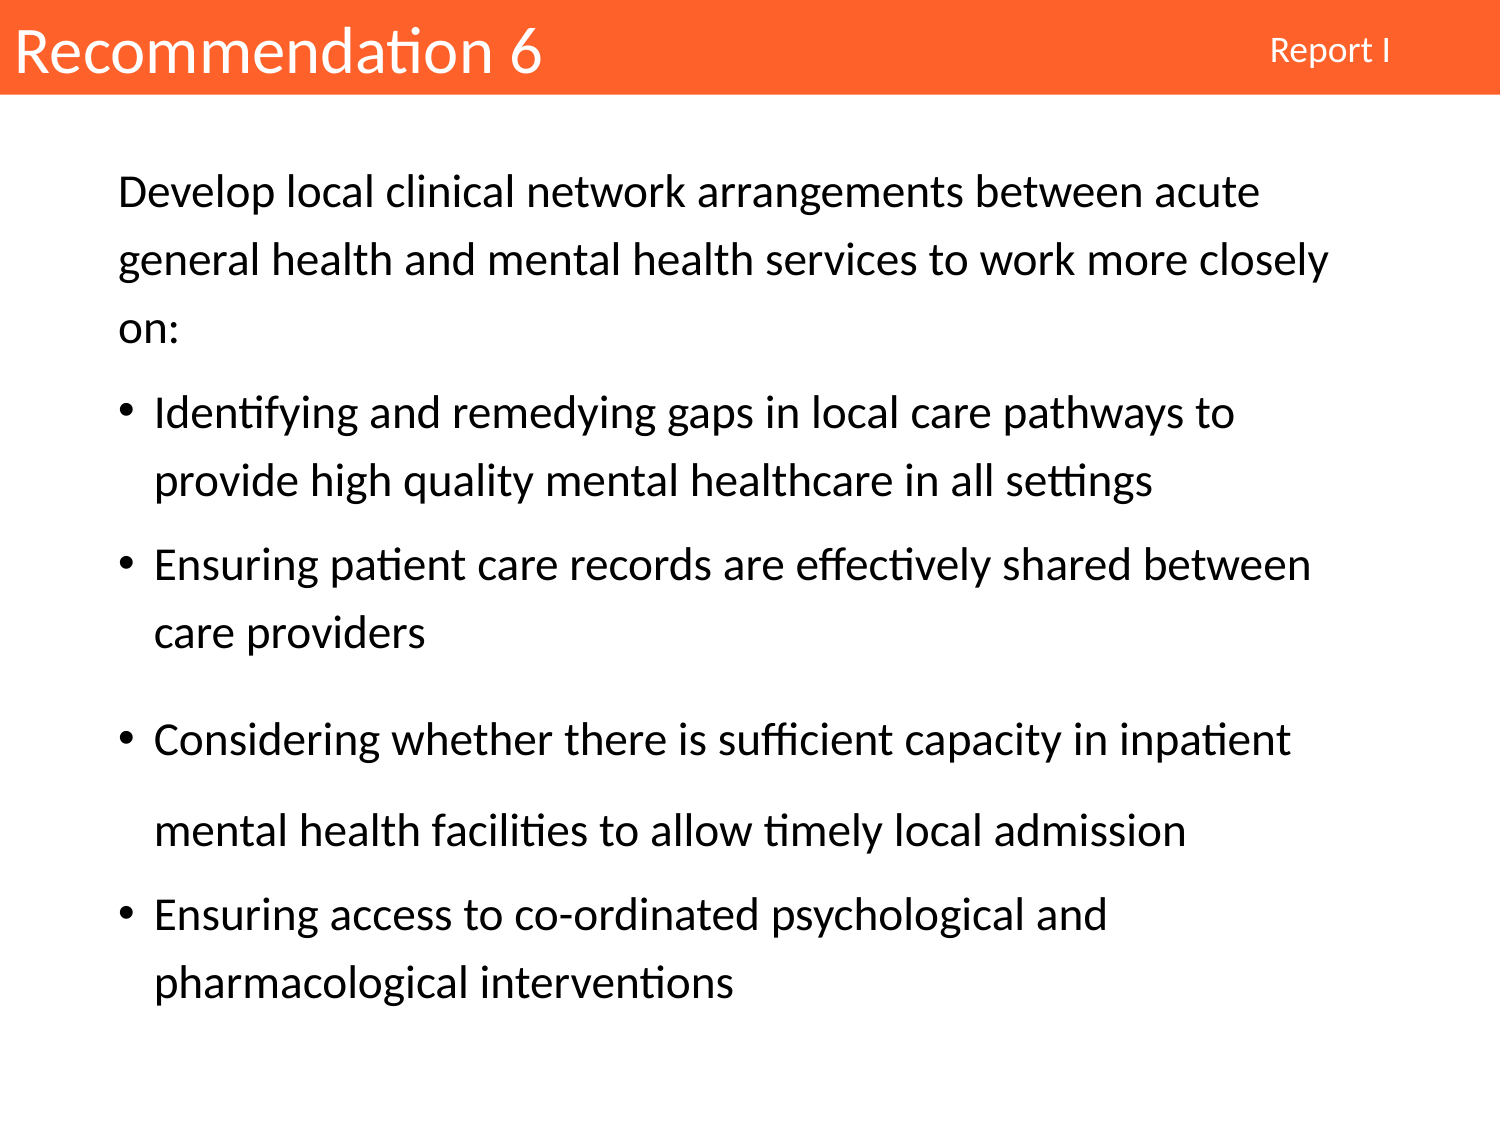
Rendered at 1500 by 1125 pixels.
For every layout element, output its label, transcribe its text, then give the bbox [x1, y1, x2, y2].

text_box Recommendation 6 [0, 0, 1500, 95]
text_box Report I [1254, 17, 1500, 78]
list Develop local clinical network arrangements between acute general health and mental health services to work more closely on: Identifying and remedying gaps in local care pathways to provide high quality mental healthcare in all settings Ensuring patient care records are effectively shared between care providers Considering whether there is sufficient capacity in inpatient mental health facilities to allow timely local admission Ensuring access to co-ordinated psychological and pharmacological interventions [103, 142, 1397, 1019]
